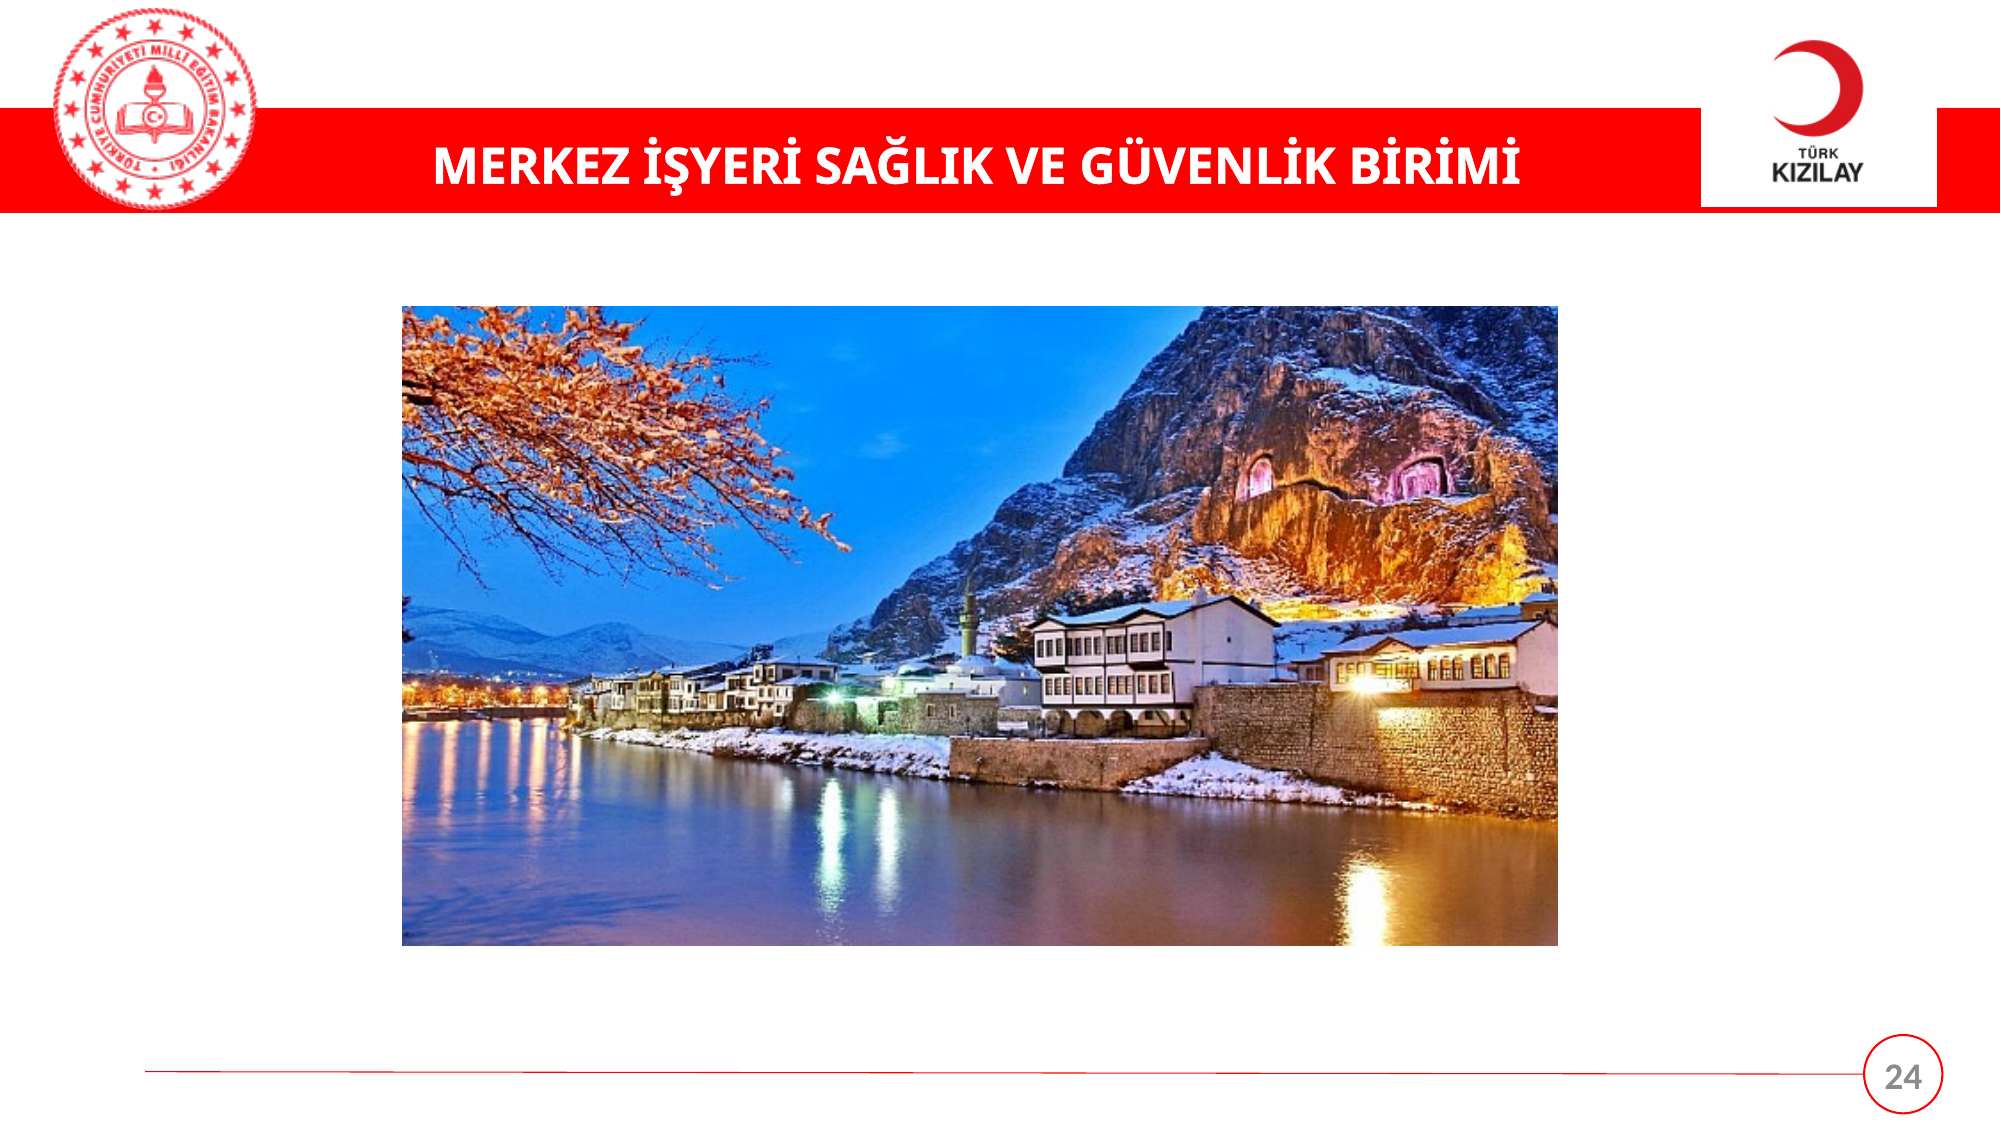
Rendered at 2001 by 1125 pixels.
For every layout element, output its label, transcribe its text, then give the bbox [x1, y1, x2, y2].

slide_number 24 [1864, 1035, 1943, 1114]
picture [402, 306, 1558, 946]
picture [1701, 13, 1937, 207]
picture [53, 8, 258, 212]
